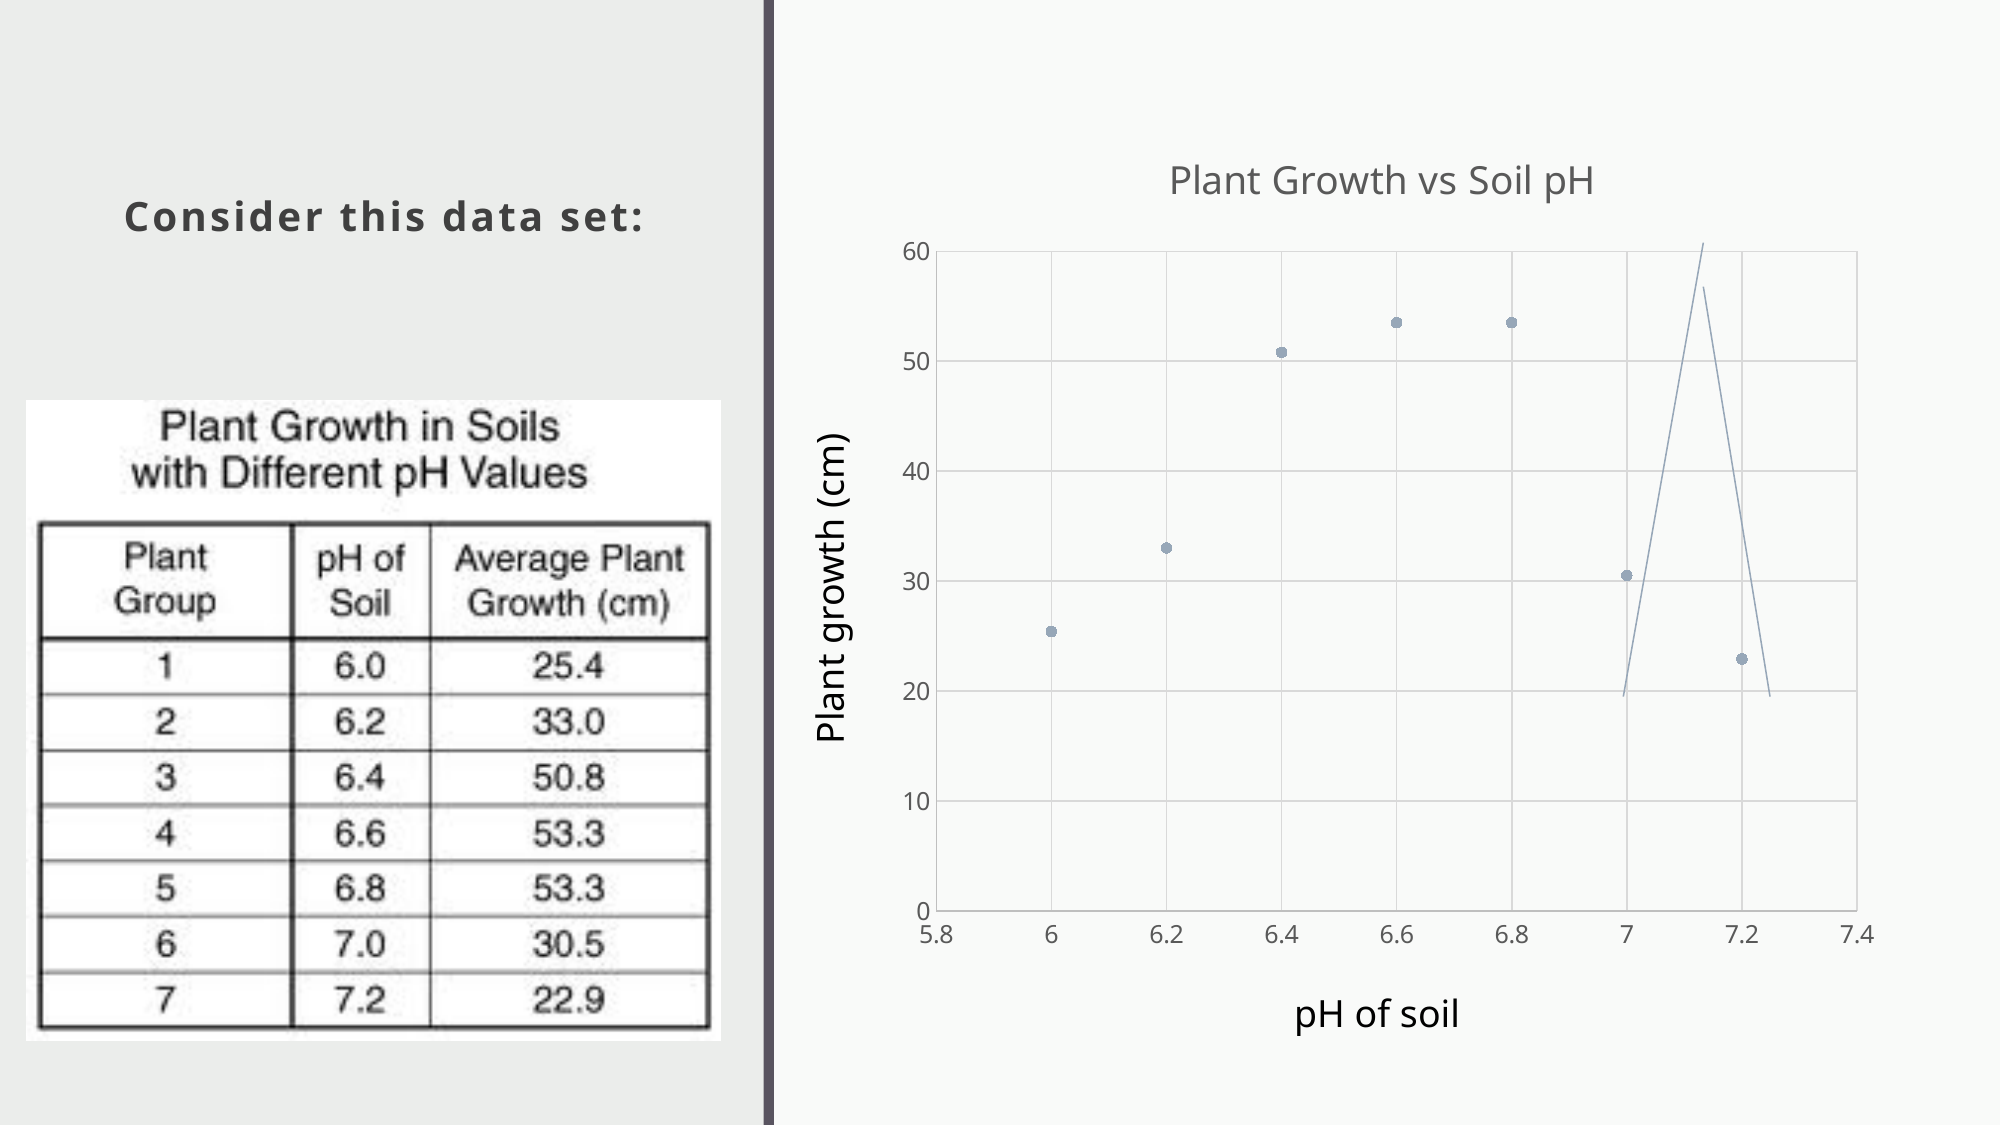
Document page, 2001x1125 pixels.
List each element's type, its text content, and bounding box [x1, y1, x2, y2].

text_box Plant growth (cm) [798, 242, 859, 760]
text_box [1623, 242, 1704, 697]
text_box pH of soil [1279, 983, 1796, 1043]
chart [881, 115, 1895, 969]
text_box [1703, 286, 1771, 697]
title Consider this data set: [105, 115, 666, 287]
picture [26, 400, 721, 1042]
